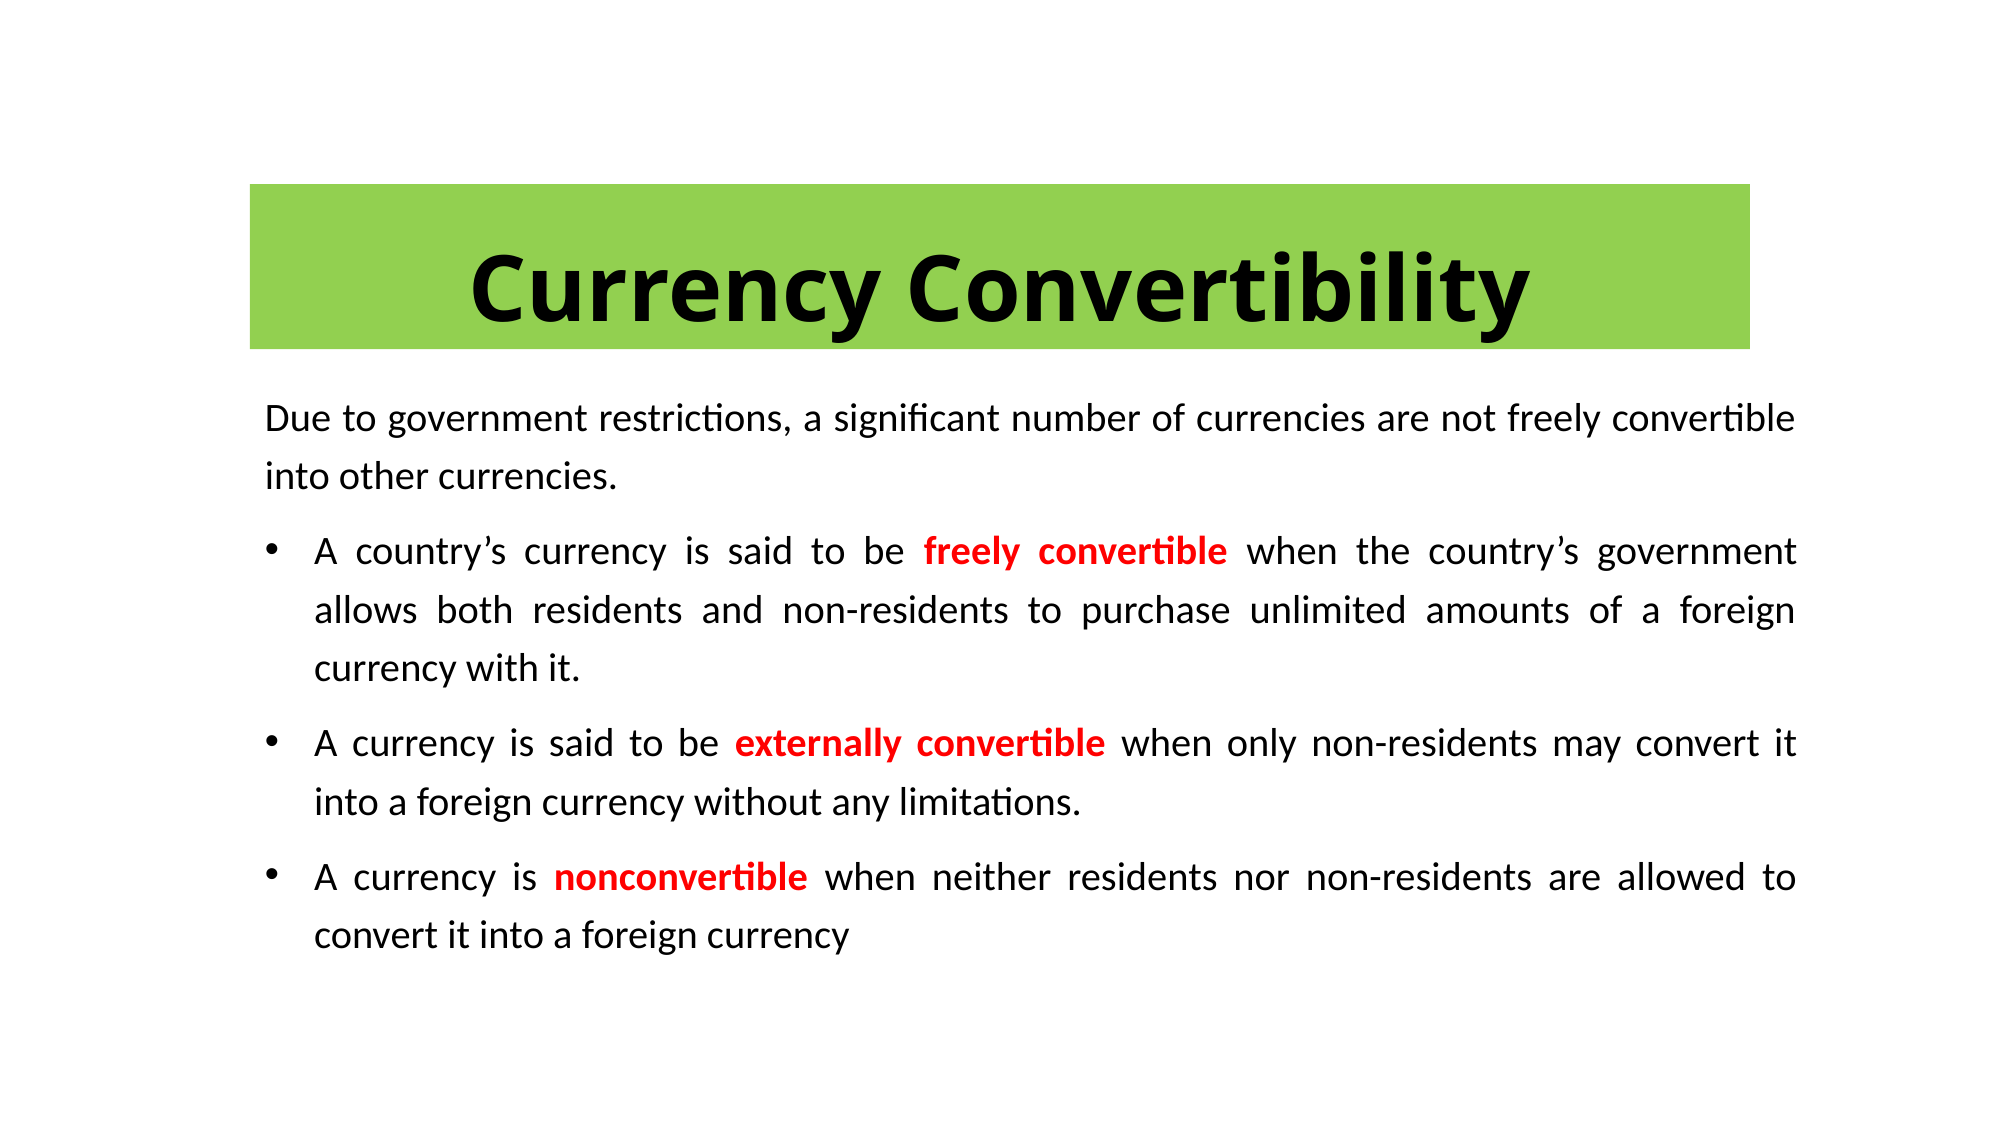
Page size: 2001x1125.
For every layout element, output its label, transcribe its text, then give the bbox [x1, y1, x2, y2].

subtitle Due to government restrictions, a significant number of currencies are not freely convertible into other currencies. A country’s currency is said to be freely convertible when the country’s government allows both residents and non-residents to purchase unlimited amounts of a foreign currency with it. A currency is said to be externally convertible when only non-residents may convert it into a foreign currency without any limitations. A currency is nonconvertible when neither residents nor non-residents are allowed to convert it into a foreign currency [249, 373, 1814, 968]
title Currency Convertibility [249, 184, 1750, 350]
